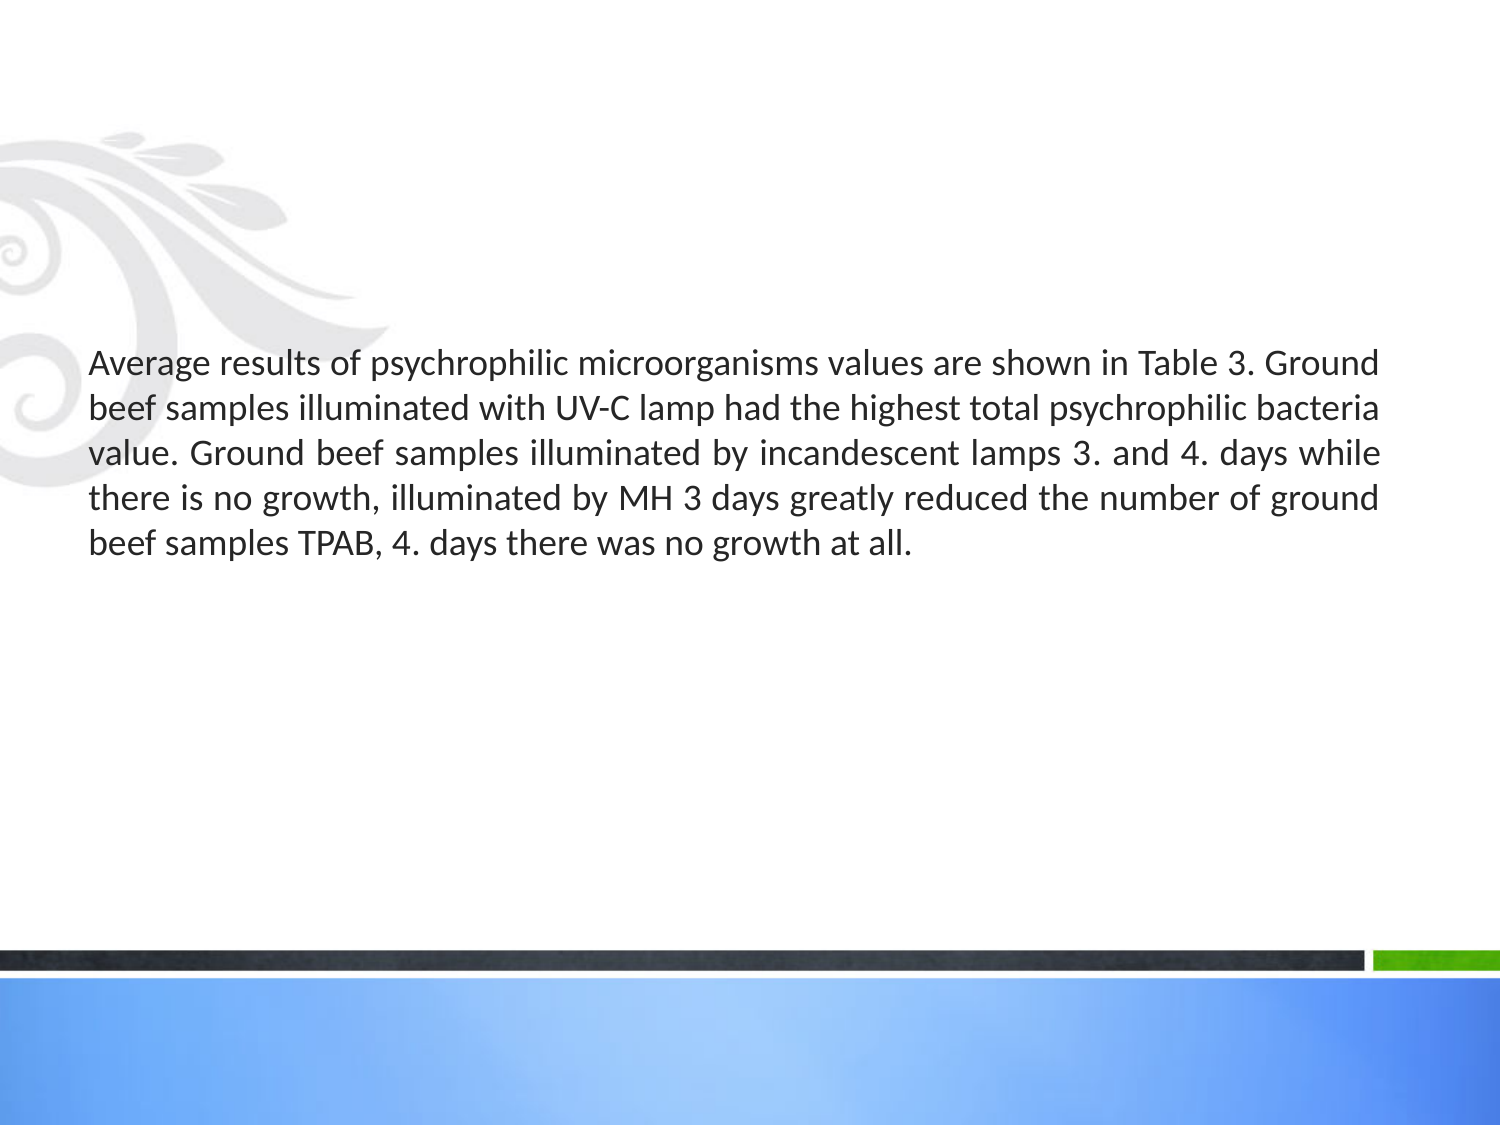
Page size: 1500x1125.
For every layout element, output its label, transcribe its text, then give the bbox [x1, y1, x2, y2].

text_box Average results of psychrophilic microorganisms values are shown in Table 3. Ground beef samples illuminated with UV-C lamp had the highest total psychrophilic bacteria value. Ground beef samples illuminated by incandescent lamps 3. and 4. days while there is no growth, illuminated by MH 3 days greatly reduced the number of ground beef samples TPAB, 4. days there was no growth at all. [73, 285, 1397, 616]
picture [0, 0, 1500, 1125]
